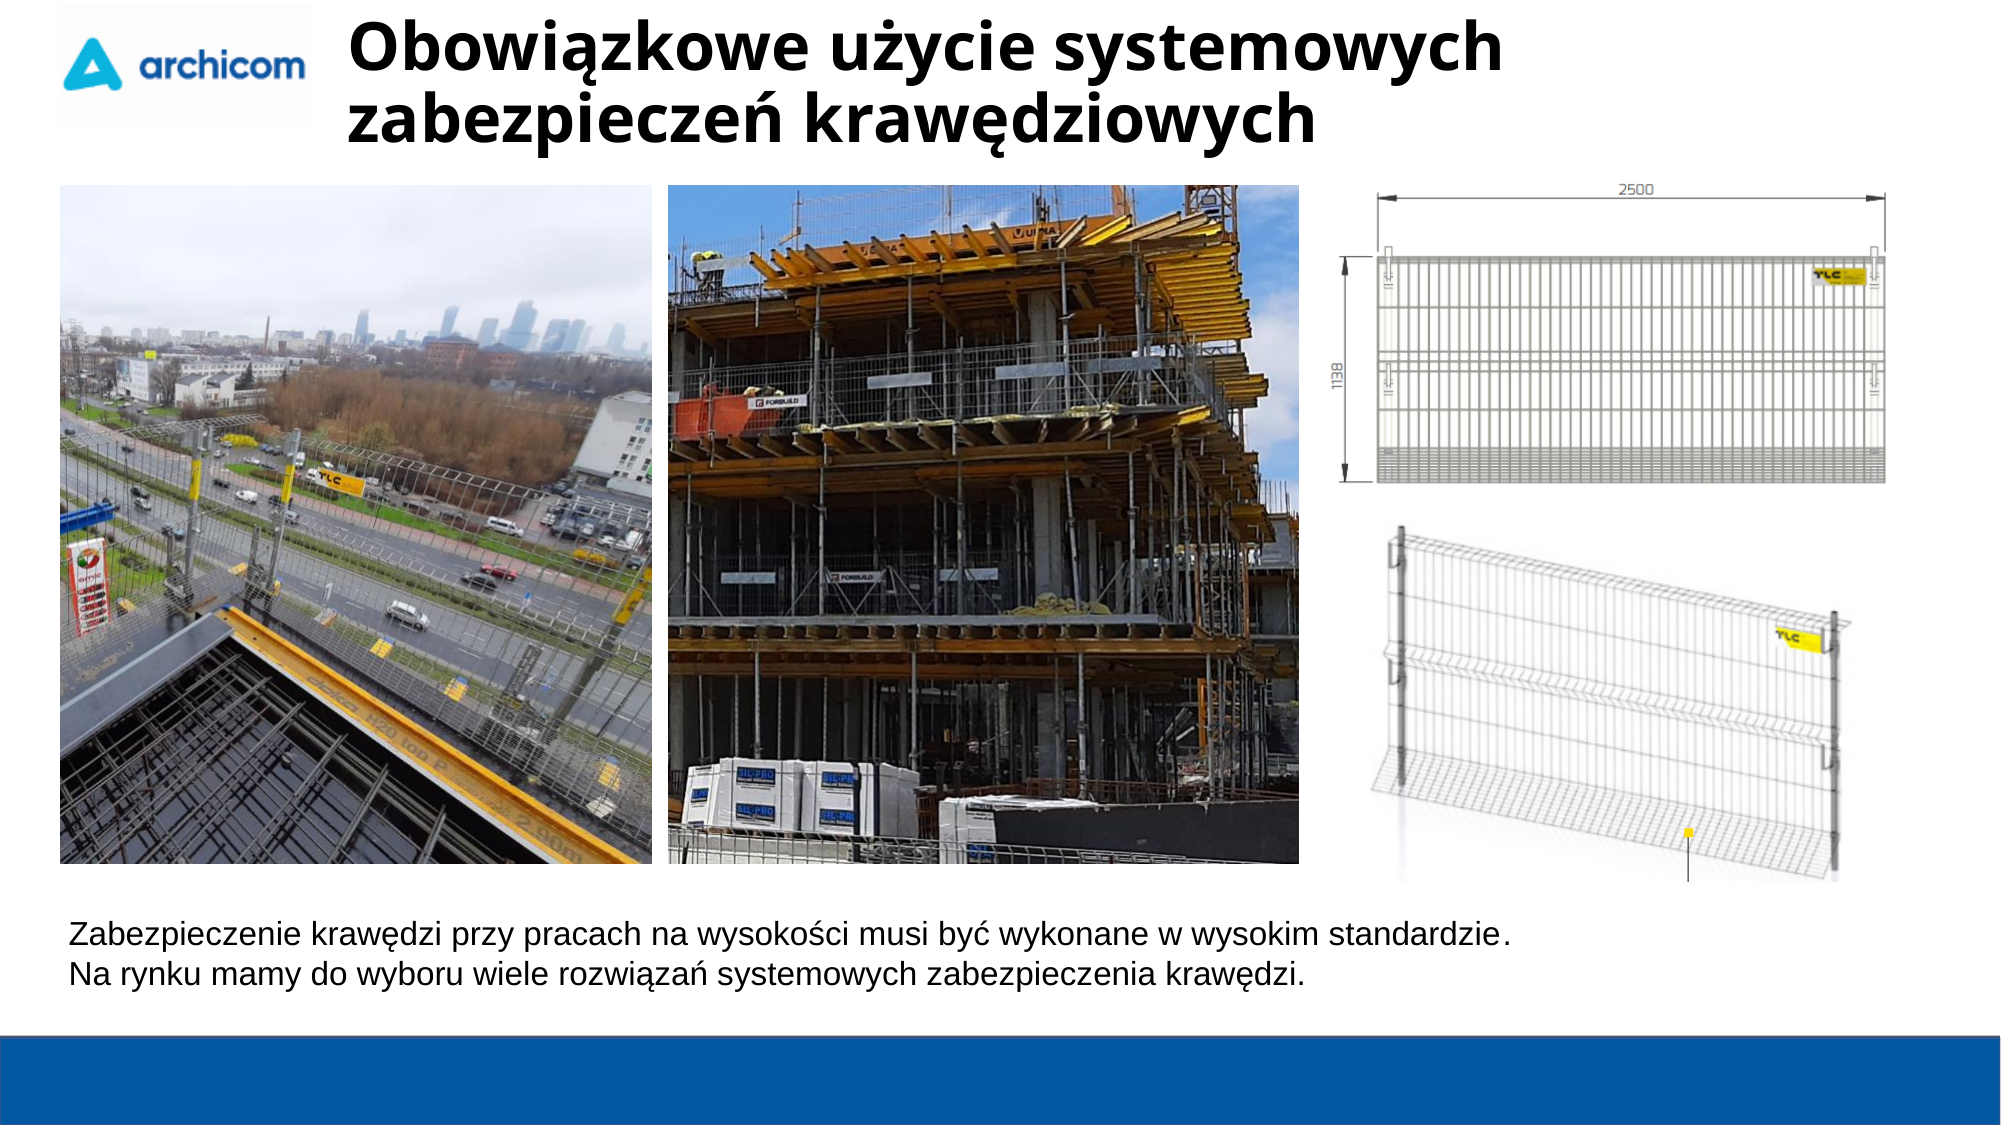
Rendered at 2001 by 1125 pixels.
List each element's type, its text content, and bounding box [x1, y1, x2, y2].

picture [1311, 174, 1903, 503]
picture [60, 185, 652, 864]
picture [668, 185, 1299, 864]
picture [58, 4, 312, 127]
text_box Obowiązkowe użycie systemowych zabezpieczeń krawędziowych [332, 24, 1948, 145]
text_box Zabezpieczenie krawędzi przy pracach na wysokości musi być wykonane w wysokim standardzie. Na rynku mamy do wyboru wiele rozwiązań systemowych zabezpieczenia krawędzi. [53, 904, 1948, 1000]
picture [1367, 516, 1872, 882]
